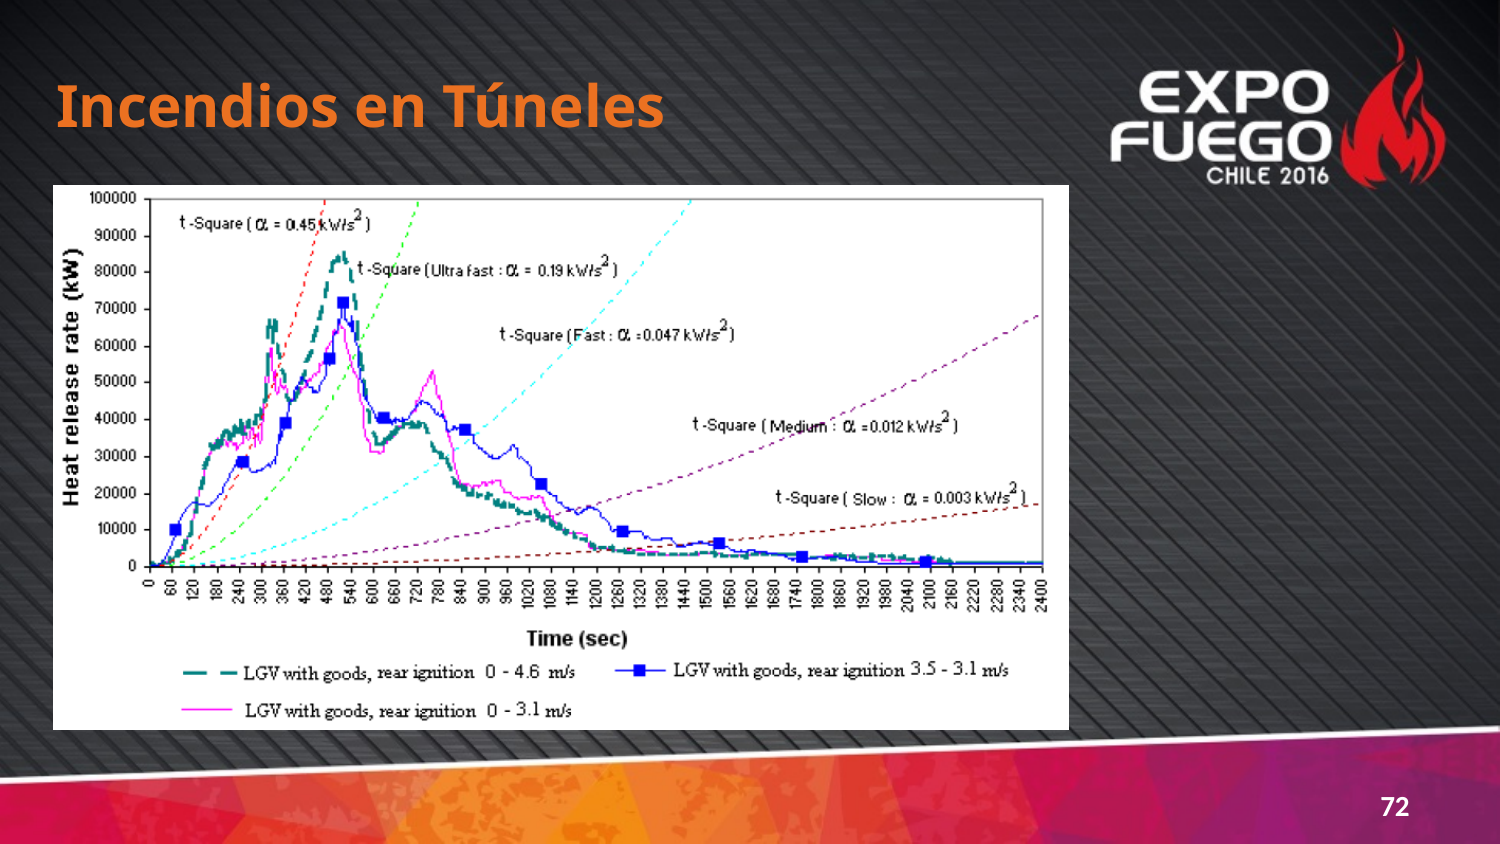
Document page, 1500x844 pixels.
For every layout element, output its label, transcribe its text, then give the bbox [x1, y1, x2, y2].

picture [0, 0, 1500, 844]
slide_number 72 [1074, 782, 1425, 827]
title Incendios en Túneles [41, 33, 1425, 175]
